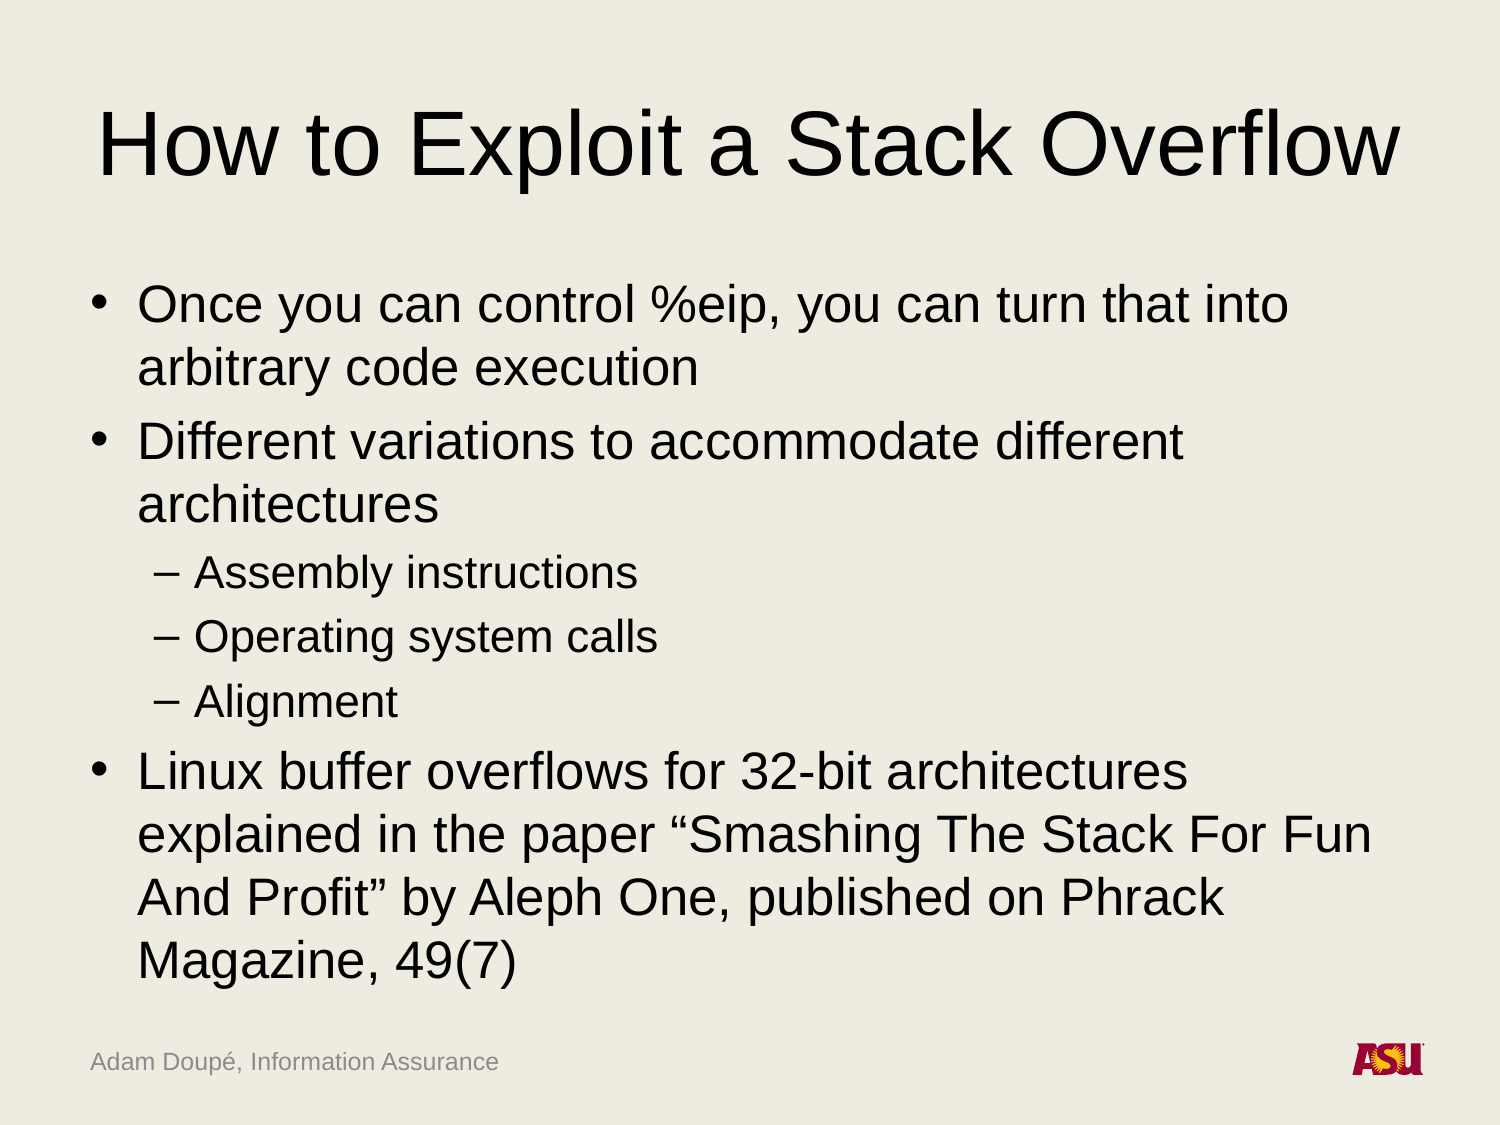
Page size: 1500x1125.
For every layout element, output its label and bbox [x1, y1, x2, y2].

list [75, 262, 1425, 1005]
title [75, 45, 1425, 233]
